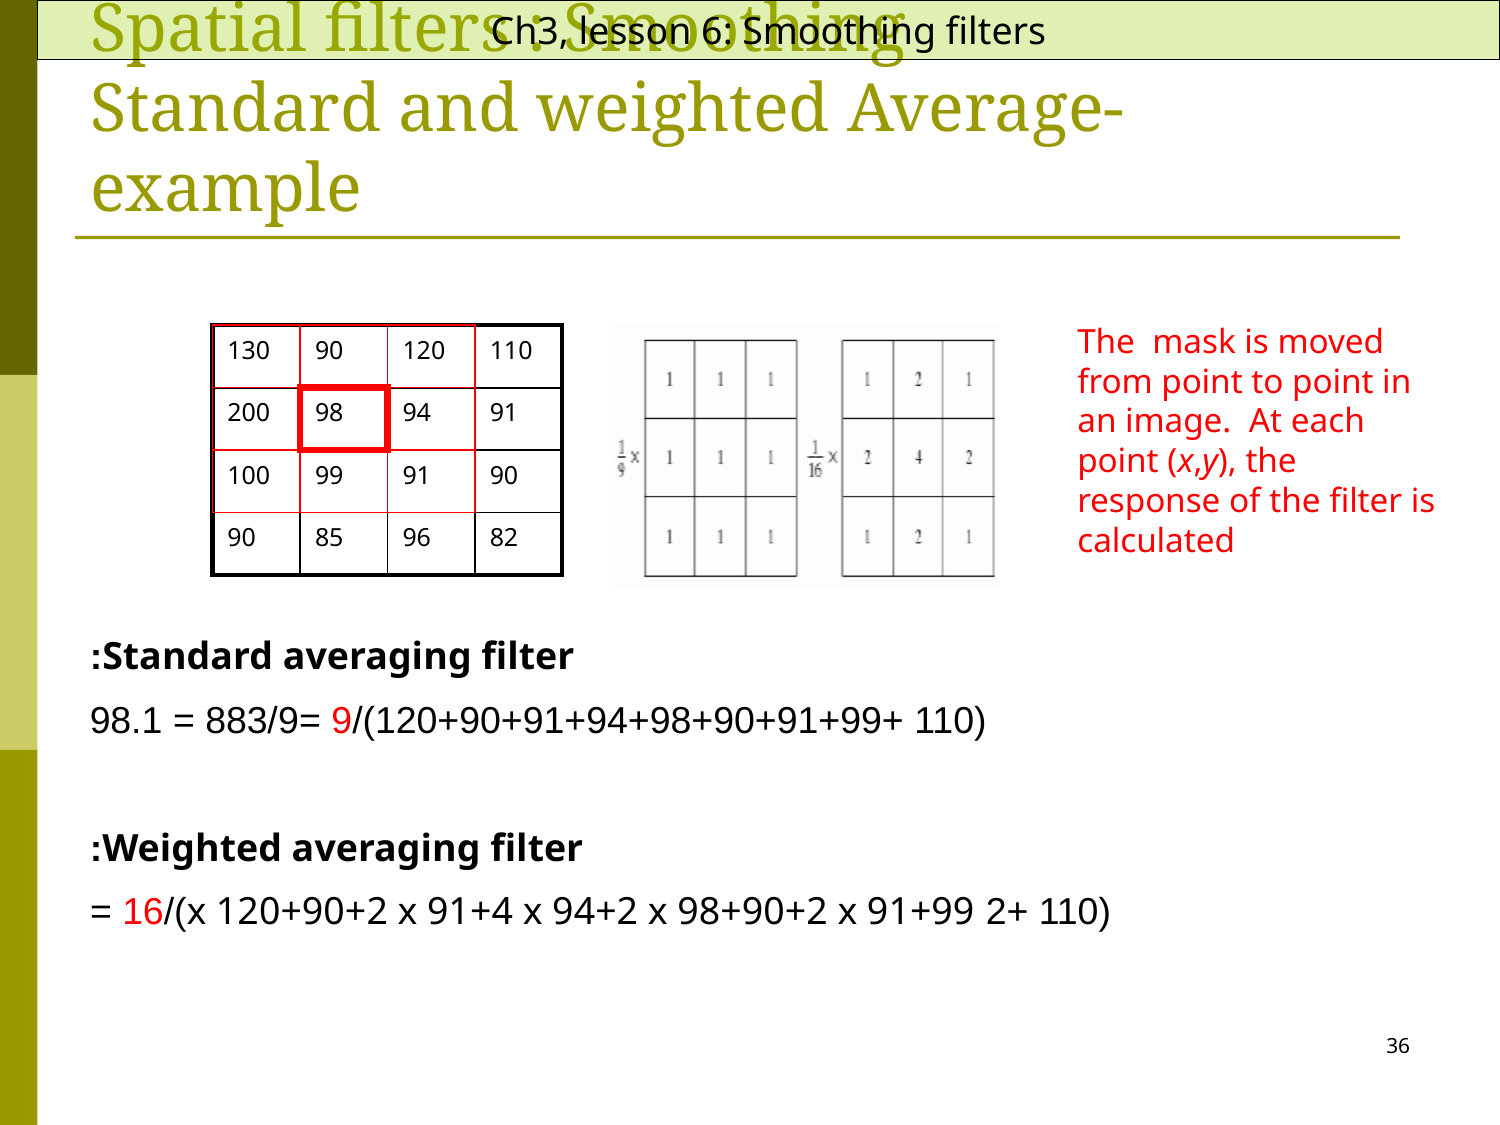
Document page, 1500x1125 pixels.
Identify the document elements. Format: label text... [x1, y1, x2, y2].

table_cell 96 [388, 513, 474, 573]
text_box Standard averaging filter: (110 +120+90+91+94+98+90+91+99)/9 =883/9 = 98.1 Weighted averaging filter: (110 +2 x 120+90+2 x 91+4 x 94+2 x 98+90+2 x 91+99)/16 = [75, 624, 1375, 940]
text_box [299, 450, 387, 513]
text_box [387, 450, 475, 513]
text_box [387, 324, 475, 388]
table_cell 91 [476, 389, 560, 449]
title Spatial filters : Smoothing Standard and weighted Average- example [75, 60, 1425, 233]
text_box Ch3, lesson 6: Smoothing filters [37, 0, 1500, 60]
text_box The mask is moved from point to point in an image. At each point (x,y), the response of the filter is calculated [1062, 312, 1463, 567]
slide_number 36 [1074, 1024, 1426, 1101]
table_cell 90 [476, 451, 560, 512]
text_box [299, 388, 387, 450]
table_cell 90 [215, 513, 299, 573]
text_box [212, 387, 299, 449]
text_box [299, 324, 387, 388]
table_header 110 [476, 327, 560, 387]
table_cell 85 [301, 513, 387, 573]
picture [674, 261, 938, 650]
text_box [387, 388, 475, 450]
text_box [212, 449, 299, 513]
text_box [212, 324, 299, 387]
table_cell 82 [476, 513, 560, 573]
